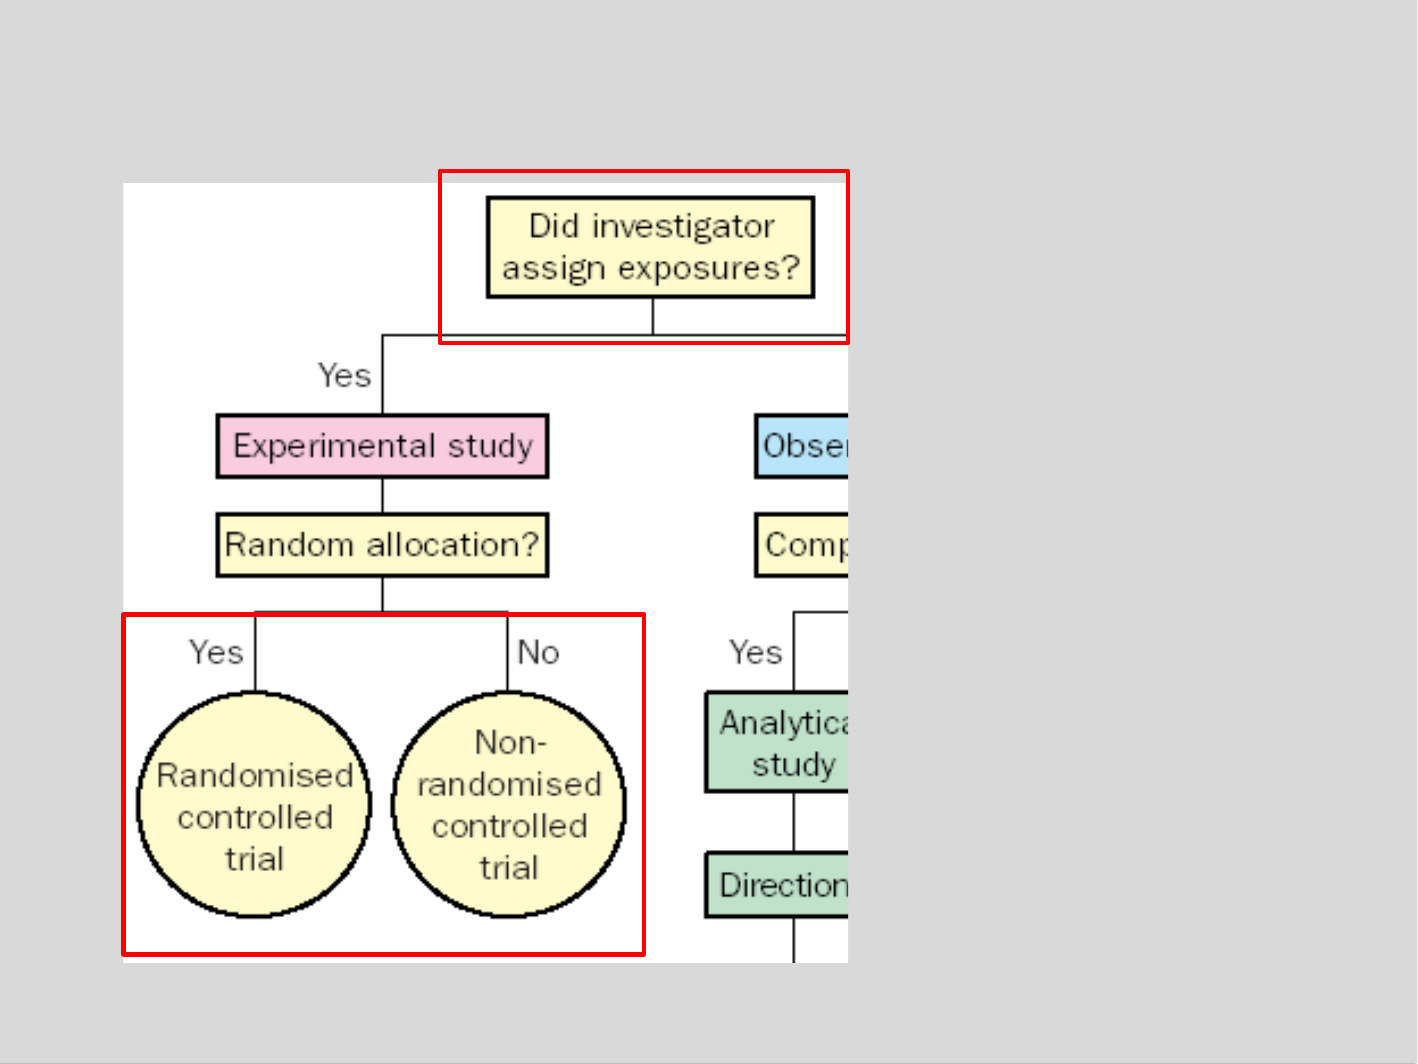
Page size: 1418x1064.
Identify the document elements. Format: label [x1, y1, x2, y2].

picture [122, 183, 849, 963]
text_box [438, 169, 850, 183]
